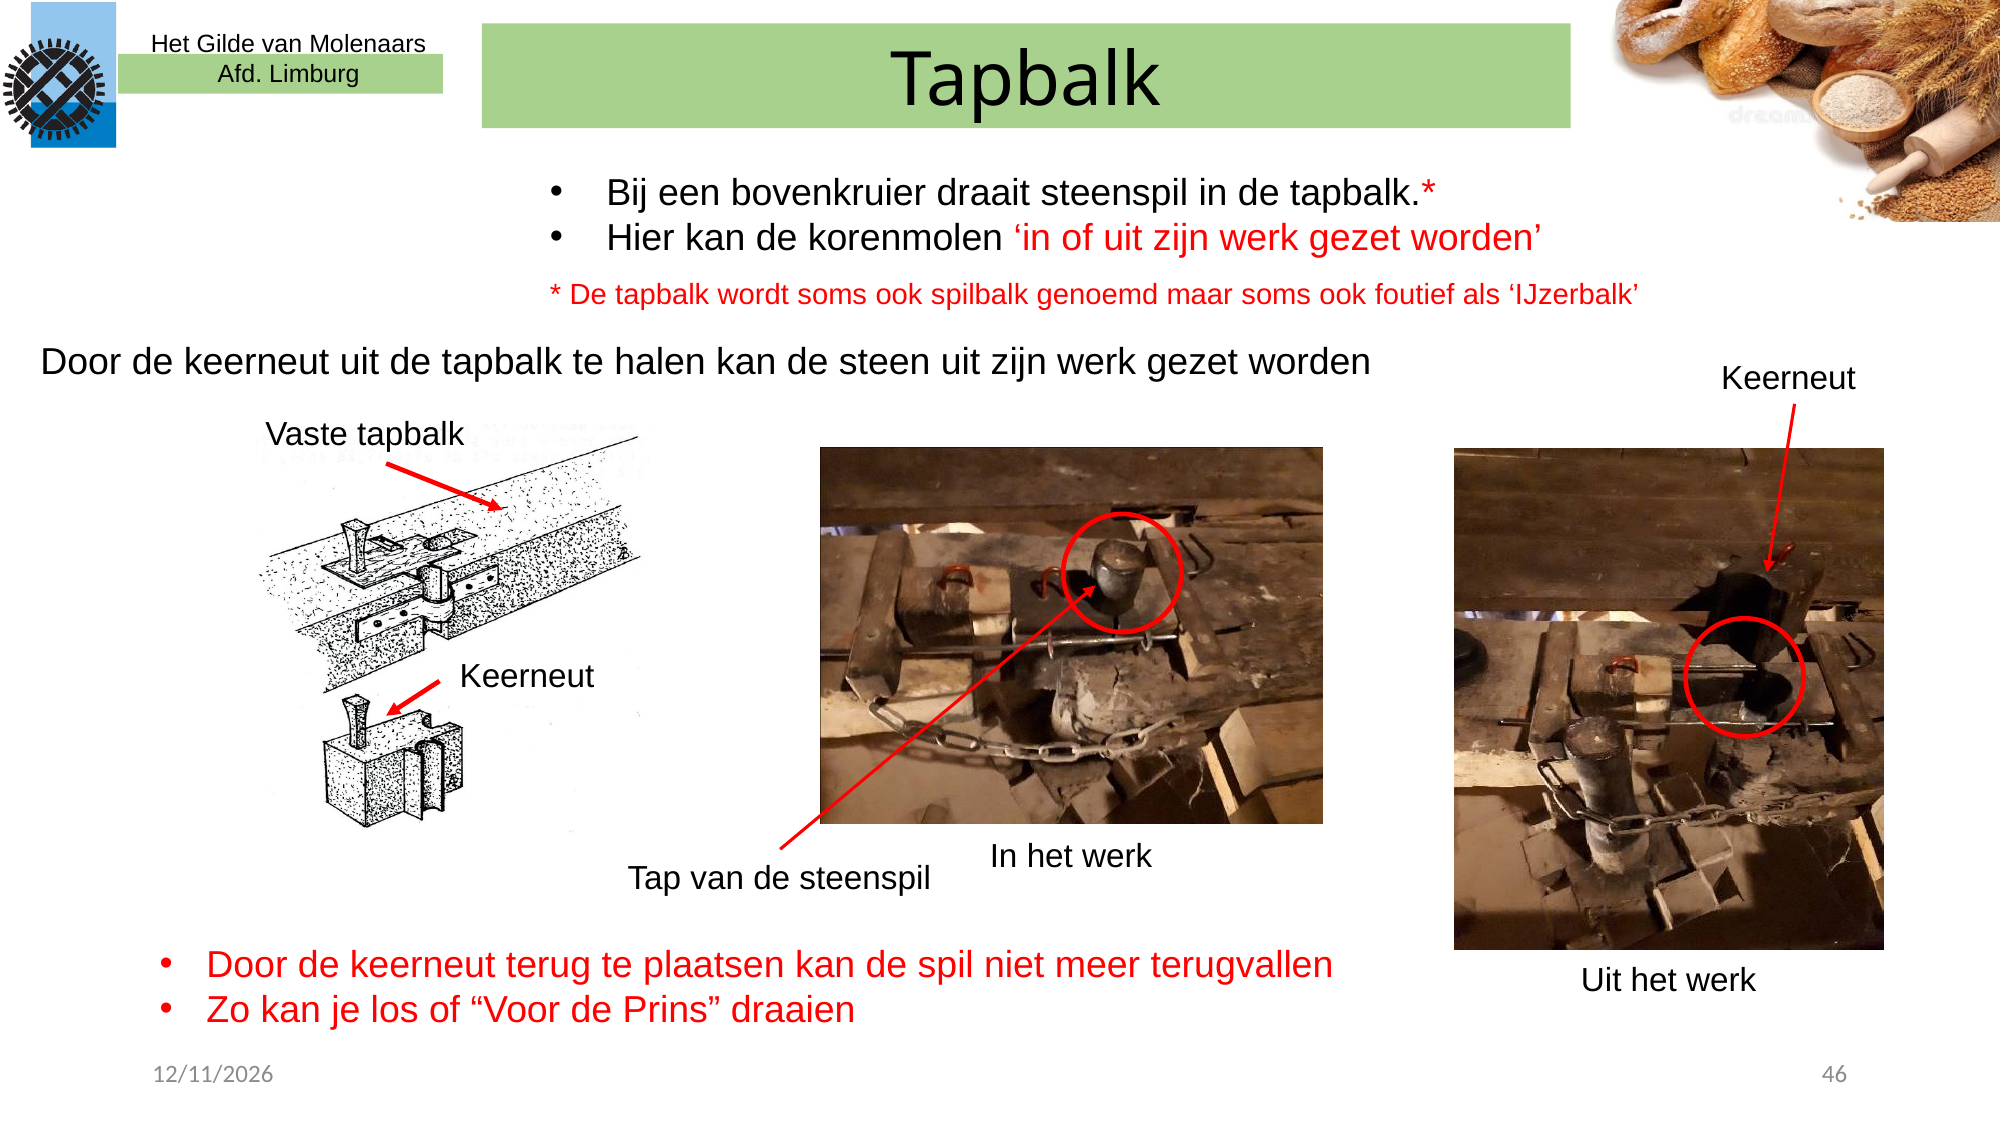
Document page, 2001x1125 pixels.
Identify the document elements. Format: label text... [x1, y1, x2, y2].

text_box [386, 463, 503, 510]
picture [256, 424, 650, 840]
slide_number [137, 1042, 588, 1103]
picture [1609, 0, 2000, 222]
text_box * De tapbalk wordt soms ook spilbalk genoemd maar soms ook foutief als ‘IJzerbalk’ [535, 267, 1707, 318]
slide_number 46 [1412, 1042, 1863, 1103]
text_box Het Gilde van Molenaars Afd. Limburg [134, 20, 443, 130]
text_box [1766, 404, 1795, 573]
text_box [386, 680, 440, 716]
text_box [118, 53, 134, 94]
picture [0, 0, 118, 148]
text_box Keerneut [1706, 349, 1883, 404]
text_box Bij een bovenkruier draait steenspil in de tapbalk.* Hier kan de korenmolen ‘in of uit zijn werk gezet worden’ [535, 160, 1594, 266]
text_box Door de keerneut uit de tapbalk te halen kan de steen uit zijn werk gezet worden [12, 329, 1400, 390]
text_box Tapbalk [481, 23, 1571, 129]
picture [1454, 448, 1884, 950]
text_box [780, 585, 1096, 850]
picture [820, 447, 1323, 825]
text_box Tap van de steenspil [612, 849, 948, 904]
text_box Door de keerneut terug te plaatsen kan de spil niet meer terugvallen Zo kan je los of “Voor de Prins” draaien [144, 932, 1423, 1038]
text_box In het werk [948, 827, 1323, 882]
text_box Uit het werk [1454, 950, 1883, 1006]
text_box Vaste tapbalk [250, 404, 514, 460]
